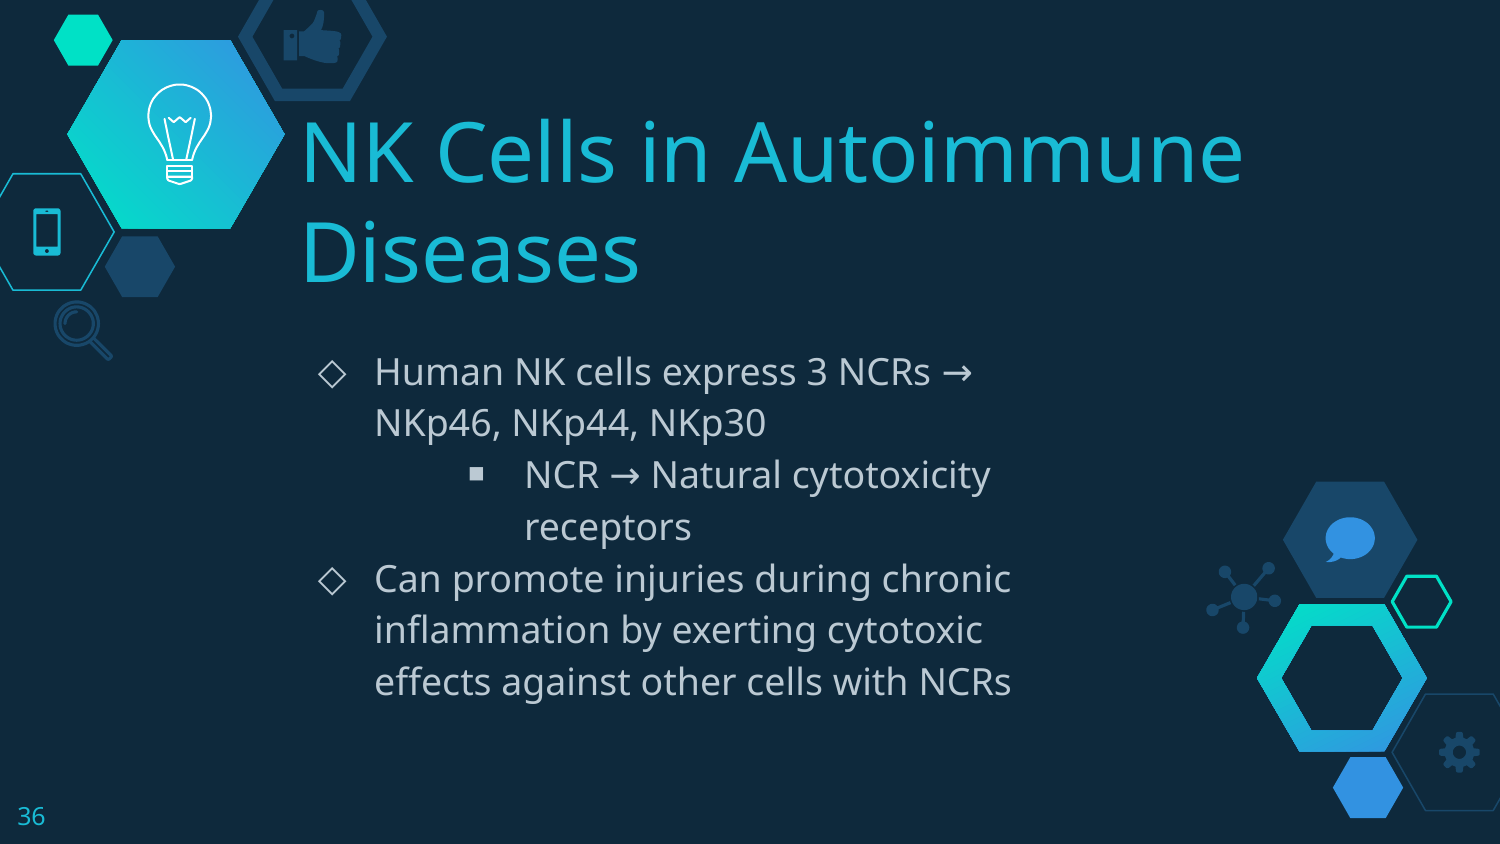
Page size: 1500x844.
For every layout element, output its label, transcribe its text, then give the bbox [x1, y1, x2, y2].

list Human NK cells express 3 NCRs → NKp46, NKp44, NKp30 NCR → Natural cytotoxicity receptors Can promote injuries during chronic inflammation by exerting cytotoxic effects against other cells with NCRs [284, 325, 1096, 743]
slide_number ‹#› [2, 785, 93, 844]
title NK Cells in Autoimmune Diseases [284, 208, 1448, 315]
